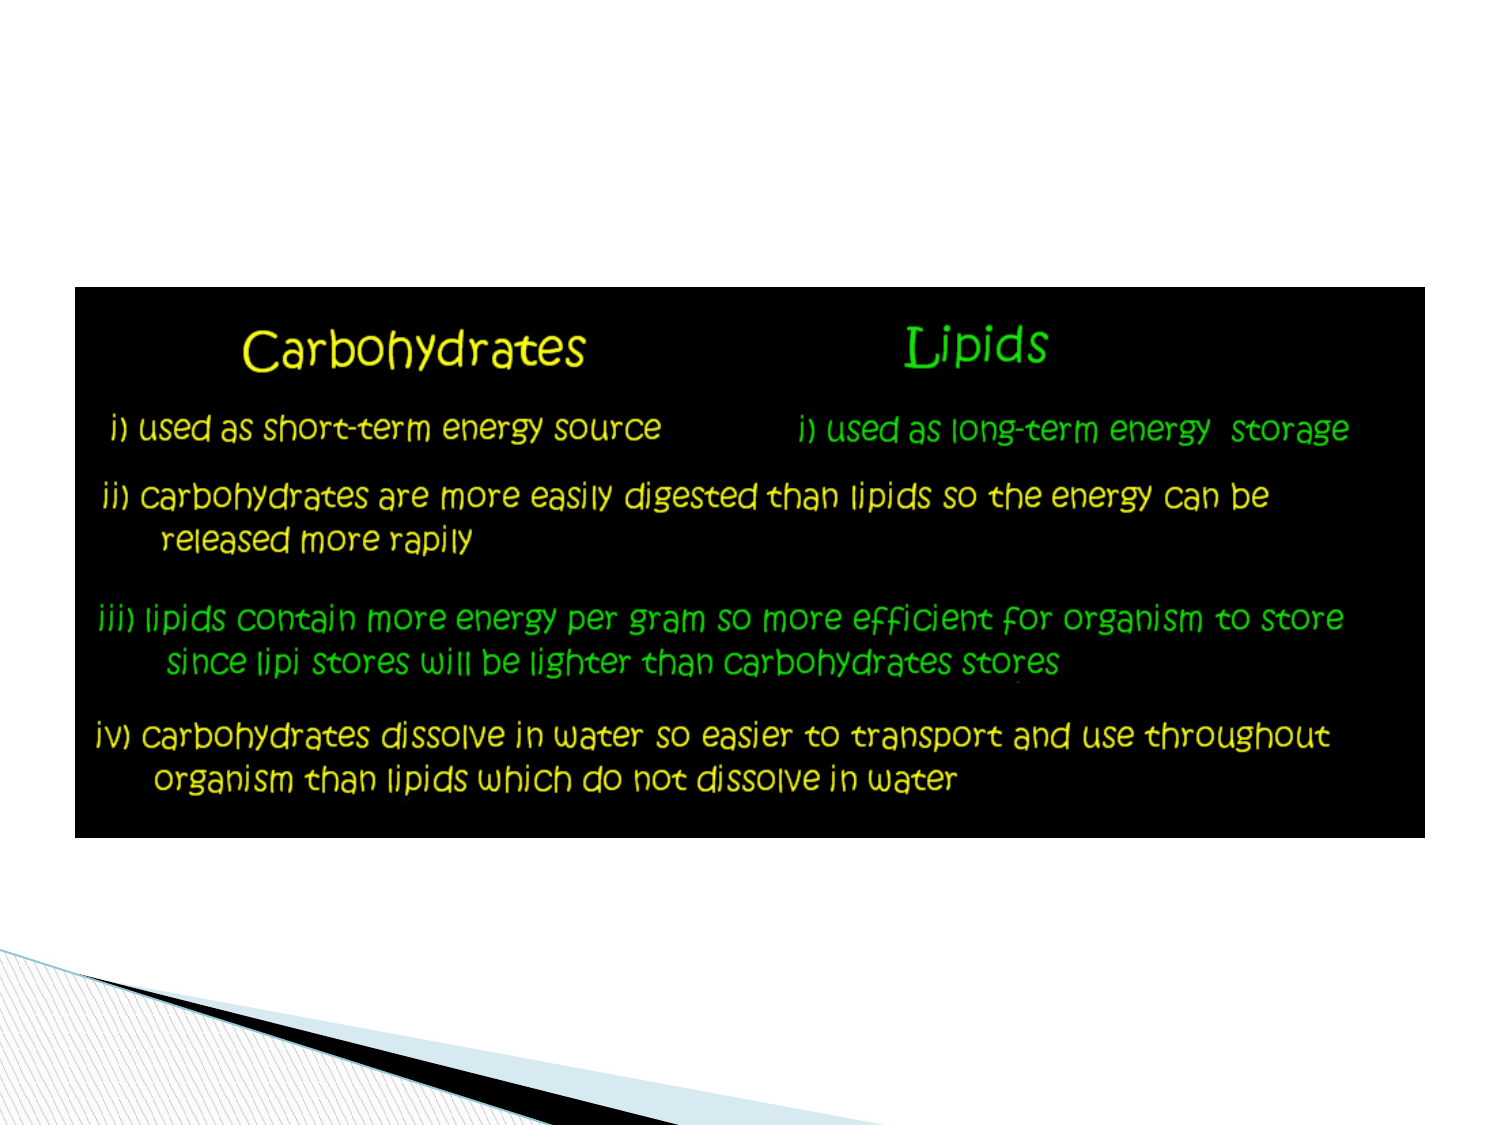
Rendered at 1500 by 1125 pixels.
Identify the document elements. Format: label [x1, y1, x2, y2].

list [74, 287, 1426, 839]
